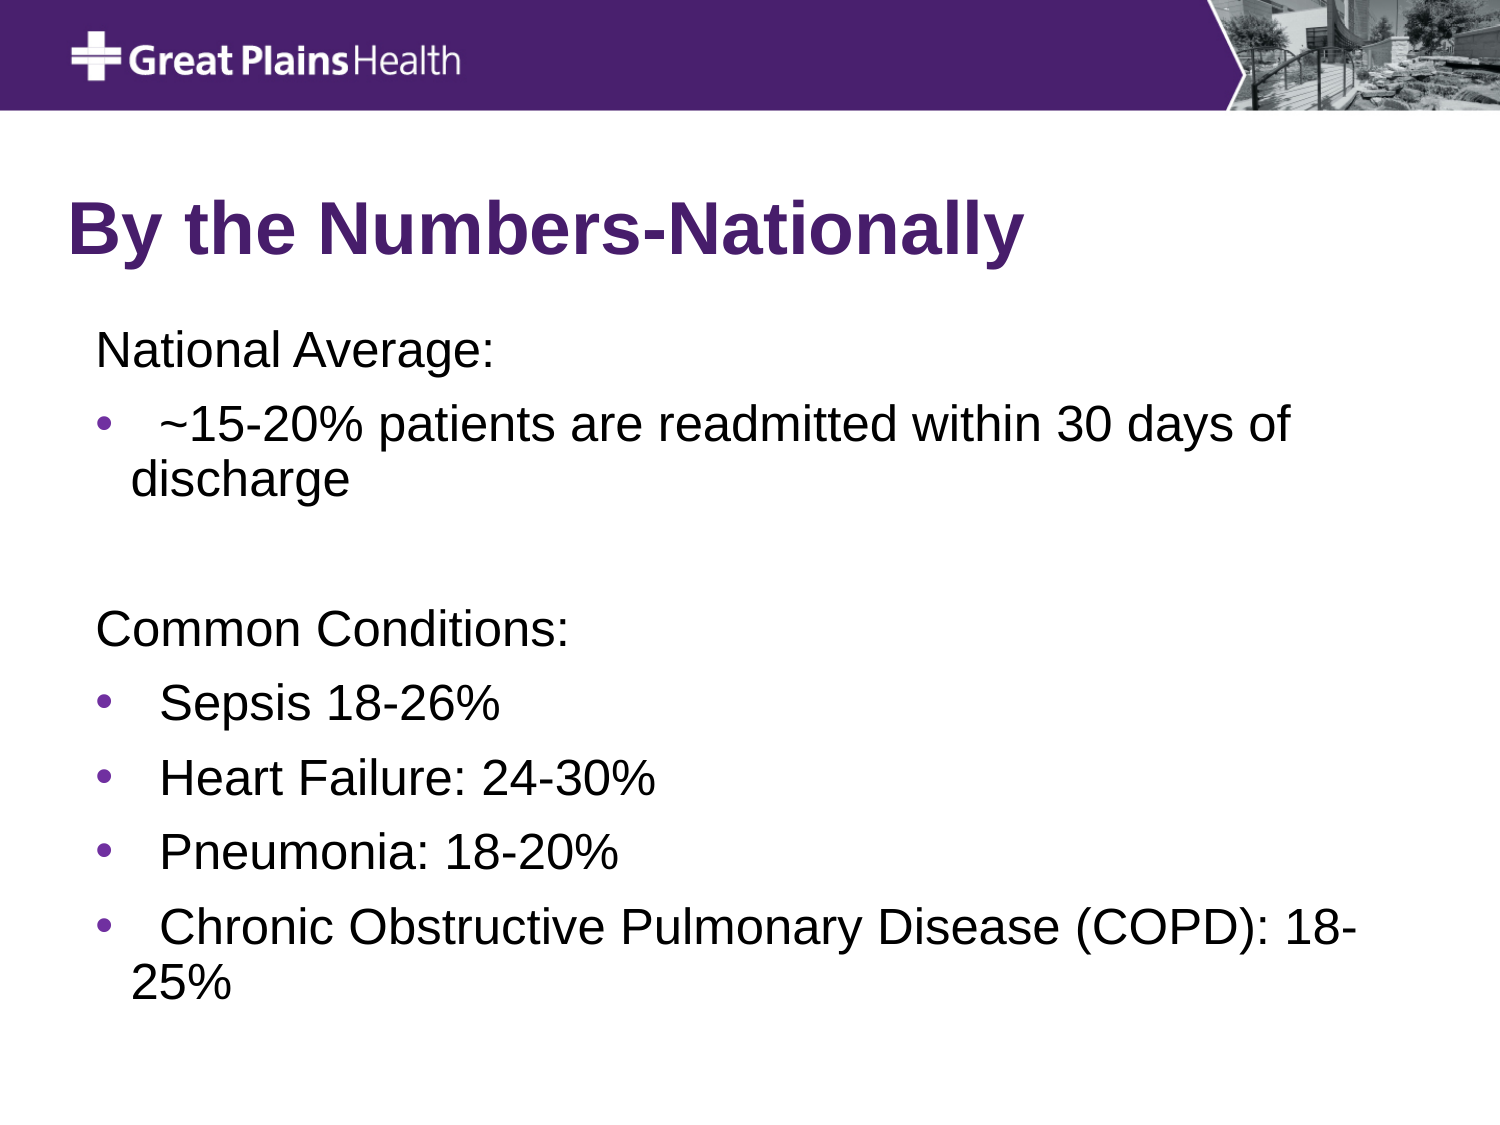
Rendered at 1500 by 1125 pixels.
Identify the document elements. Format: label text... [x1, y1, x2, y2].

title By the Numbers-Nationally [52, 181, 1347, 316]
picture [0, 0, 1500, 1125]
list National Average: ~15-20% patients are readmitted within 30 days of discharge Common Conditions: Sepsis 18-26% Heart Failure: 24-30% Pneumonia: 18-20% Chronic Obstructive Pulmonary Disease (COPD): 18-25% [80, 316, 1420, 1019]
